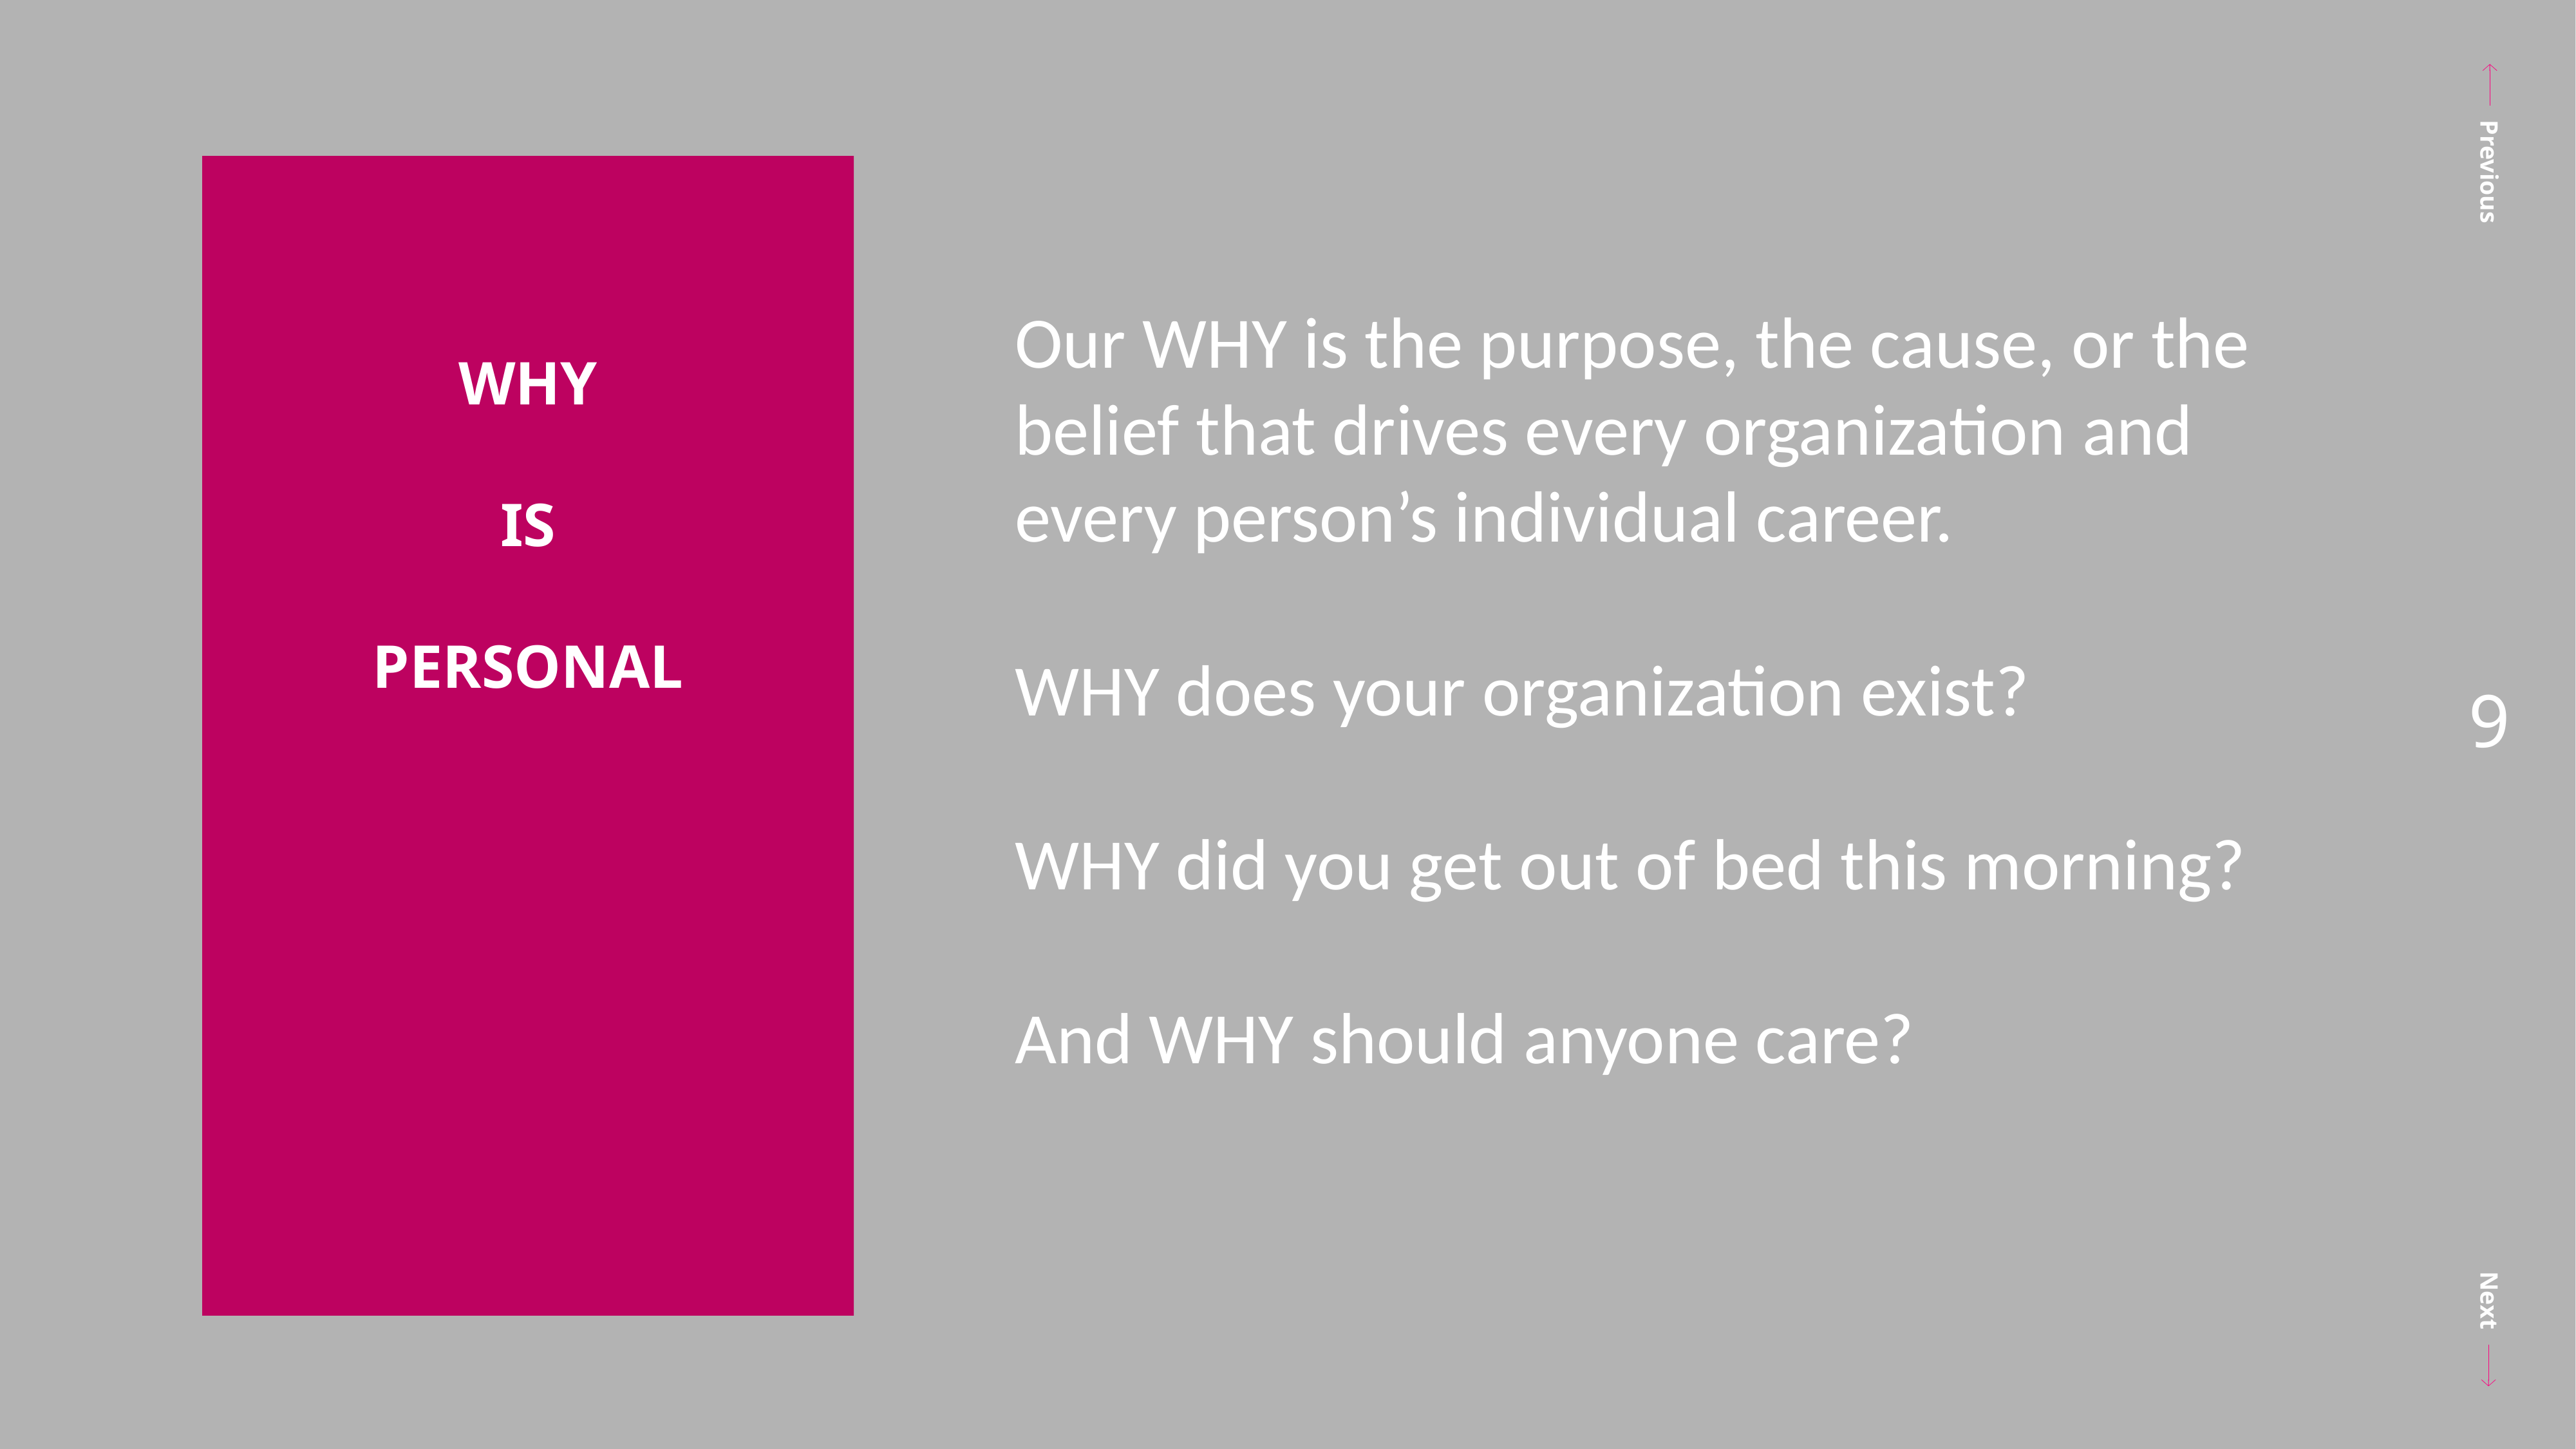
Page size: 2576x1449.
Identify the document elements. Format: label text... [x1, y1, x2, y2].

text_box Our WHY is the purpose, the cause, or the belief that drives every organization and every person’s individual career. WHY does your organization exist? WHY did you get out of bed this morning? And WHY should anyone care? [1005, 204, 2293, 1083]
text_box WHY IS PERSONAL [202, 156, 854, 1316]
